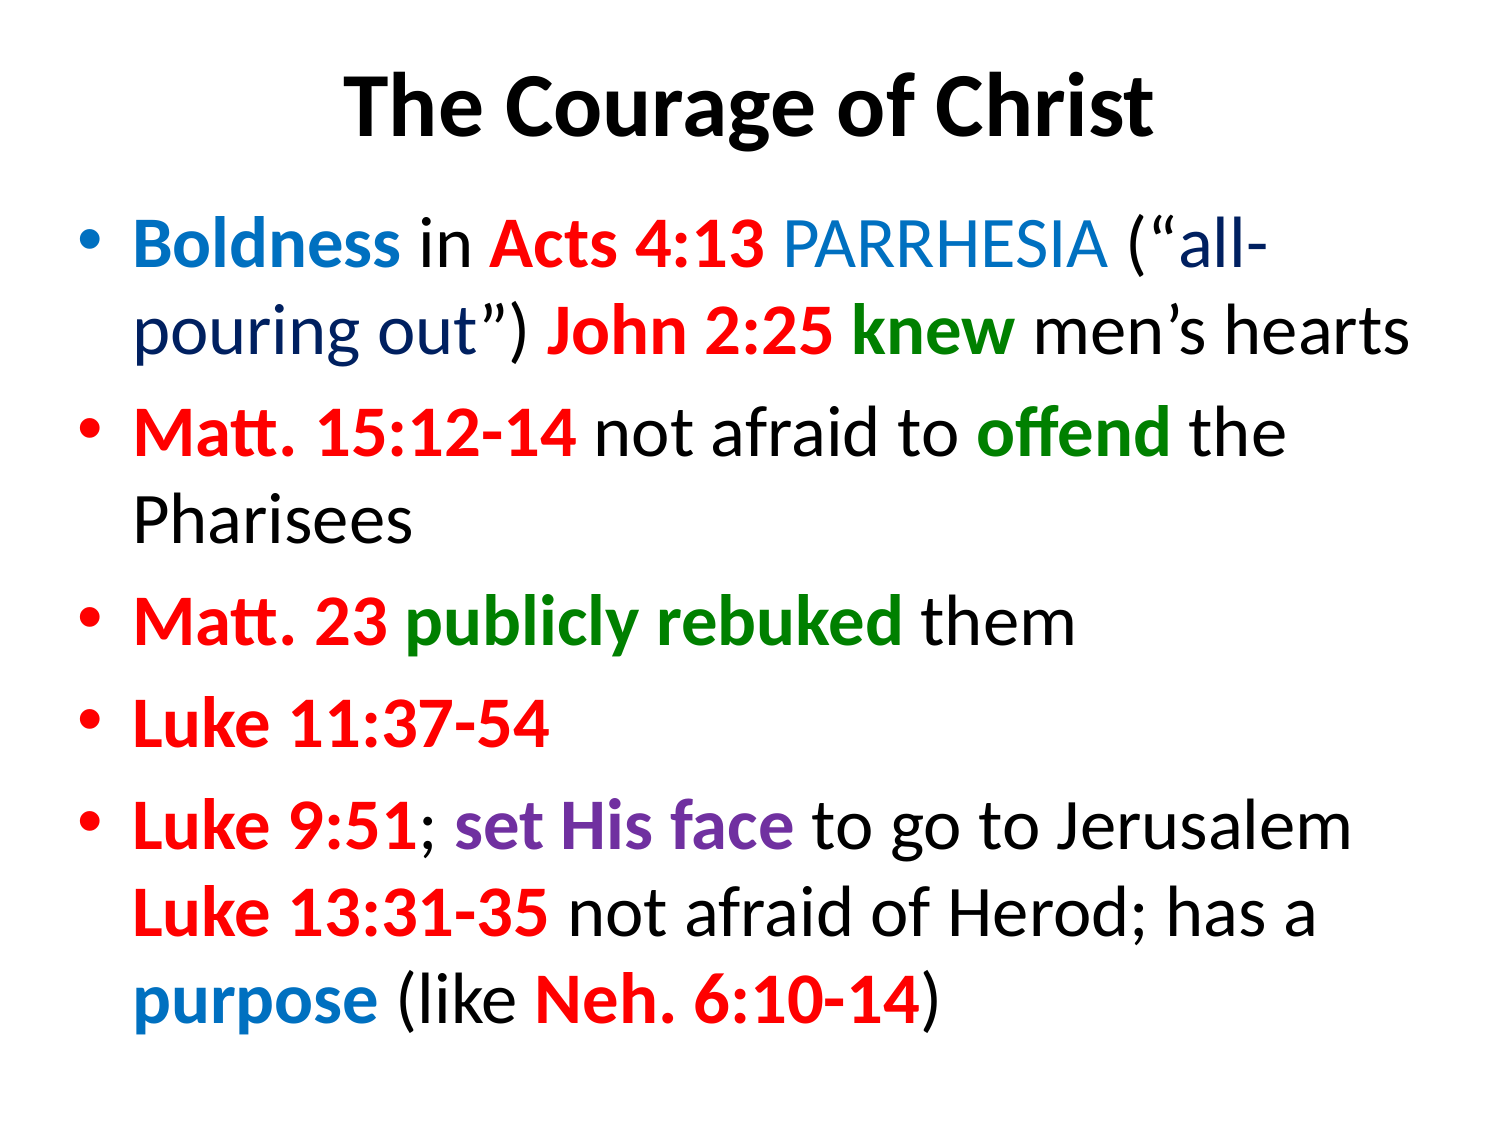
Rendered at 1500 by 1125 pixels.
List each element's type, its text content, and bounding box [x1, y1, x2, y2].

title The Courage of Christ [75, 0, 1425, 187]
list Boldness in Acts 4:13 PARRHESIA (“all- pouring out”) John 2:25 knew men’s hearts Matt. 15:12-14 not afraid to offend the Pharisees Matt. 23 publicly rebuked them Luke 11:37-54 Luke 9:51; set His face to go to Jerusalem Luke 13:31-35 not afraid of Herod; has a purpose (like Neh. 6:10-14) [62, 187, 1438, 1125]
